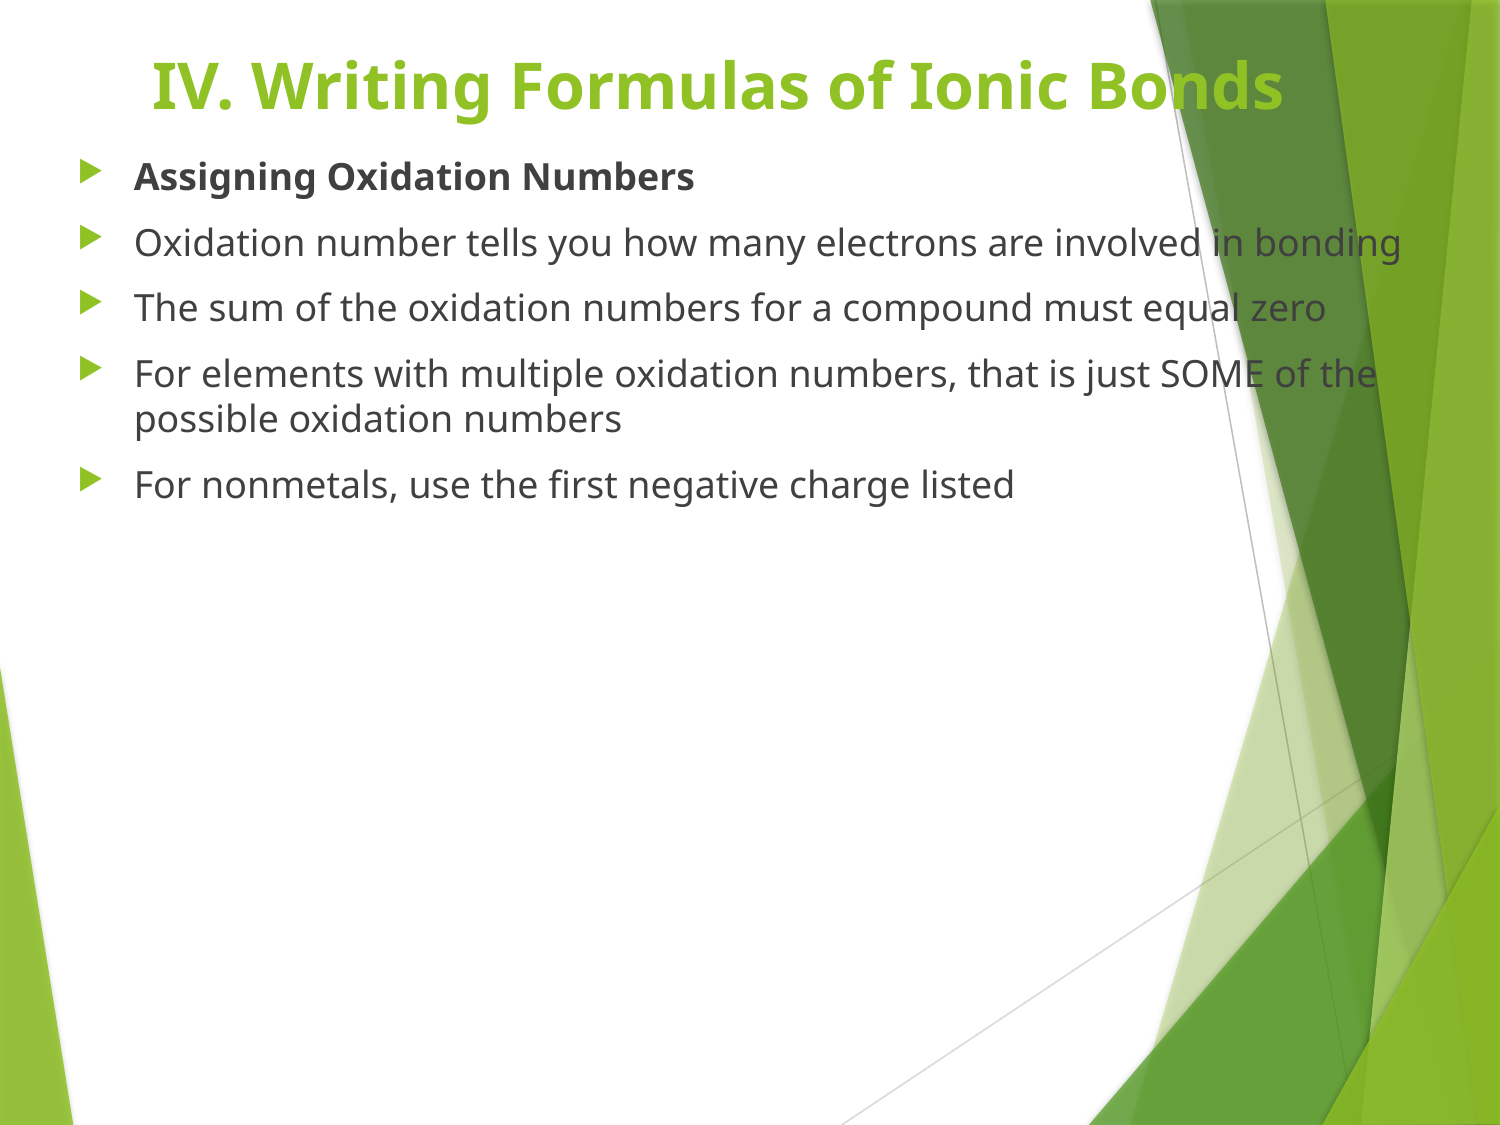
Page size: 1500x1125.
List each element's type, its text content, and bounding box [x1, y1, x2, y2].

title IV. Writing Formulas of Ionic Bonds [137, 37, 1325, 138]
list Assigning Oxidation Numbers Oxidation number tells you how many electrons are involved in bonding The sum of the oxidation numbers for a compound must equal zero For elements with multiple oxidation numbers, that is just SOME of the possible oxidation numbers For nonmetals, use the first negative charge listed [62, 145, 1450, 888]
